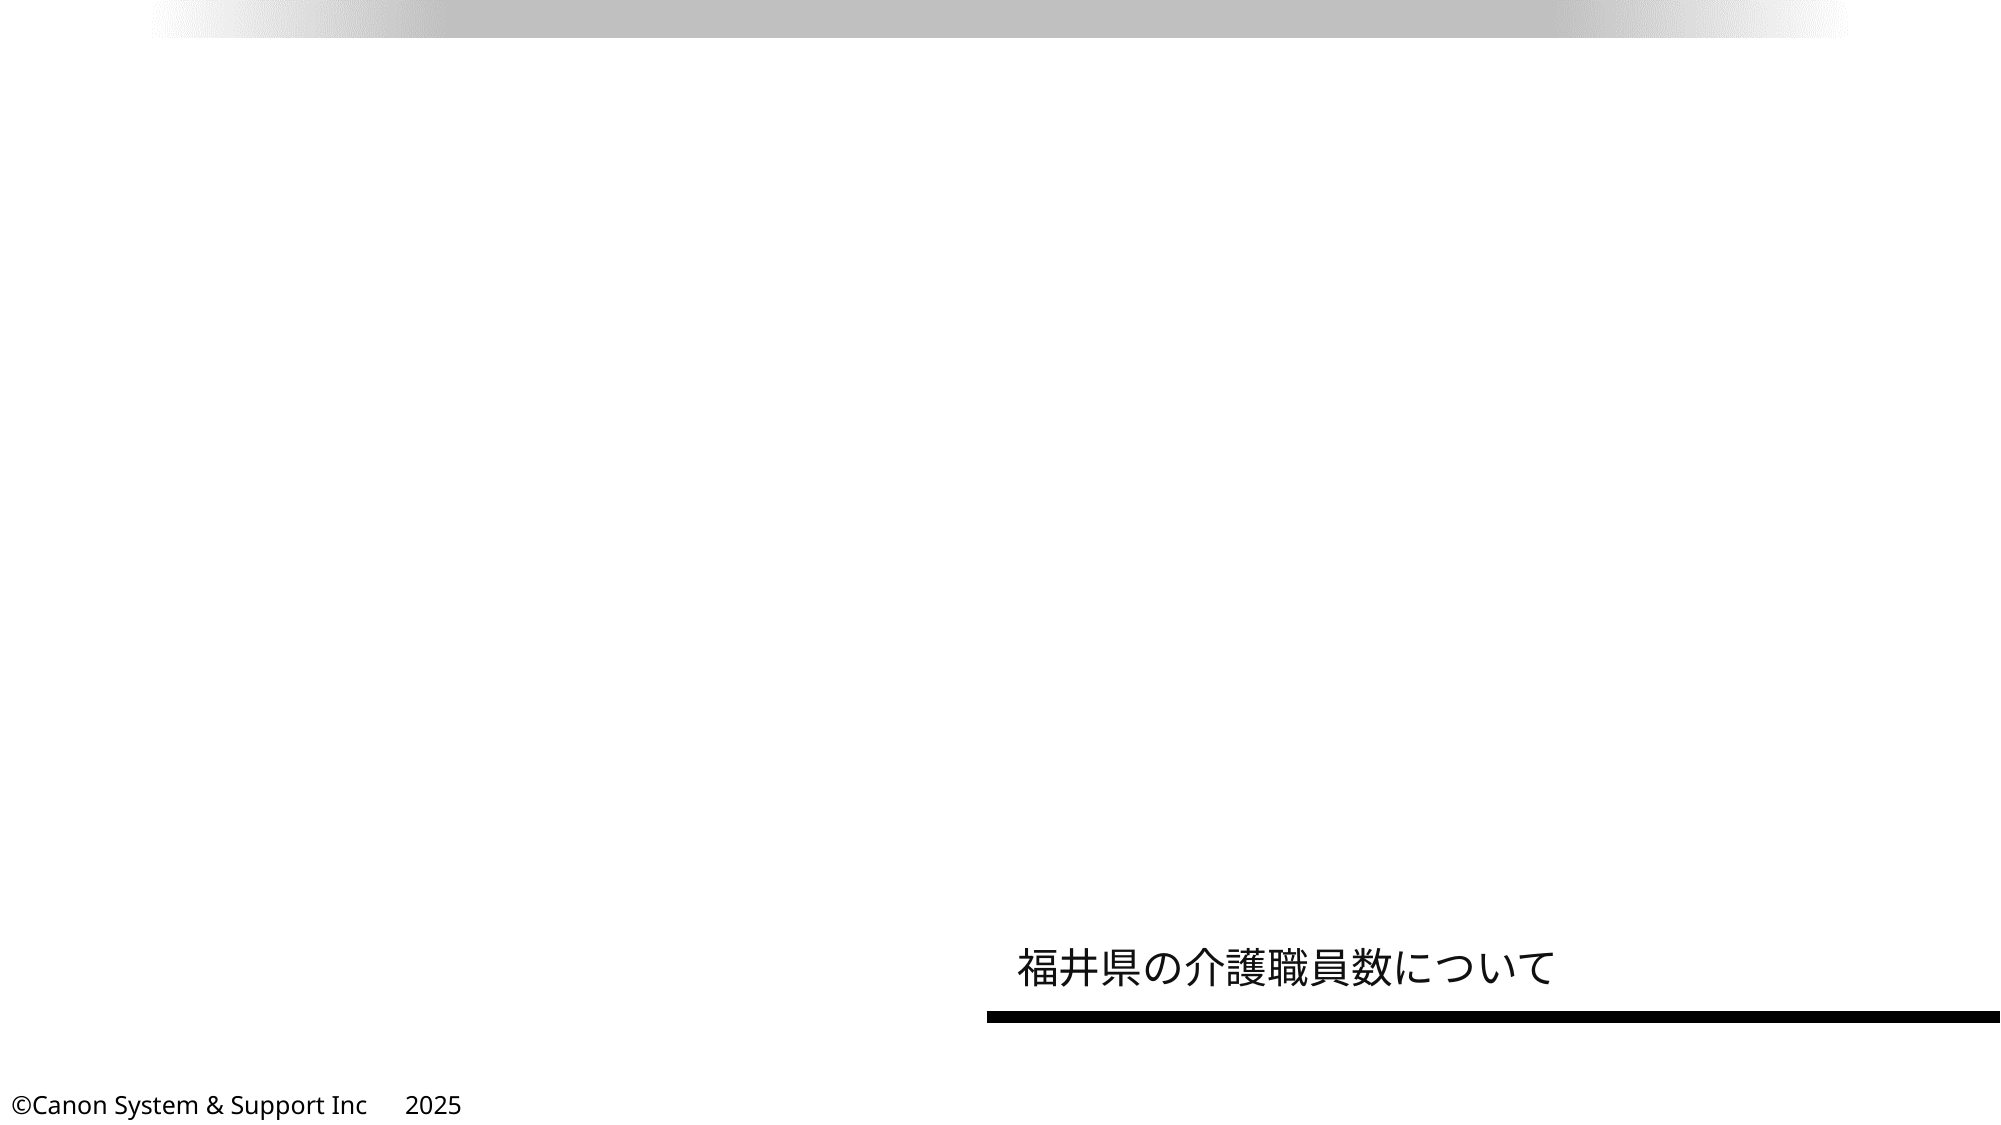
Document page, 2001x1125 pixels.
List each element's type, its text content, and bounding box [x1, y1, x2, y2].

picture [0, 0, 2000, 38]
text_box 福井県の介護職員数について [1002, 940, 2000, 1001]
